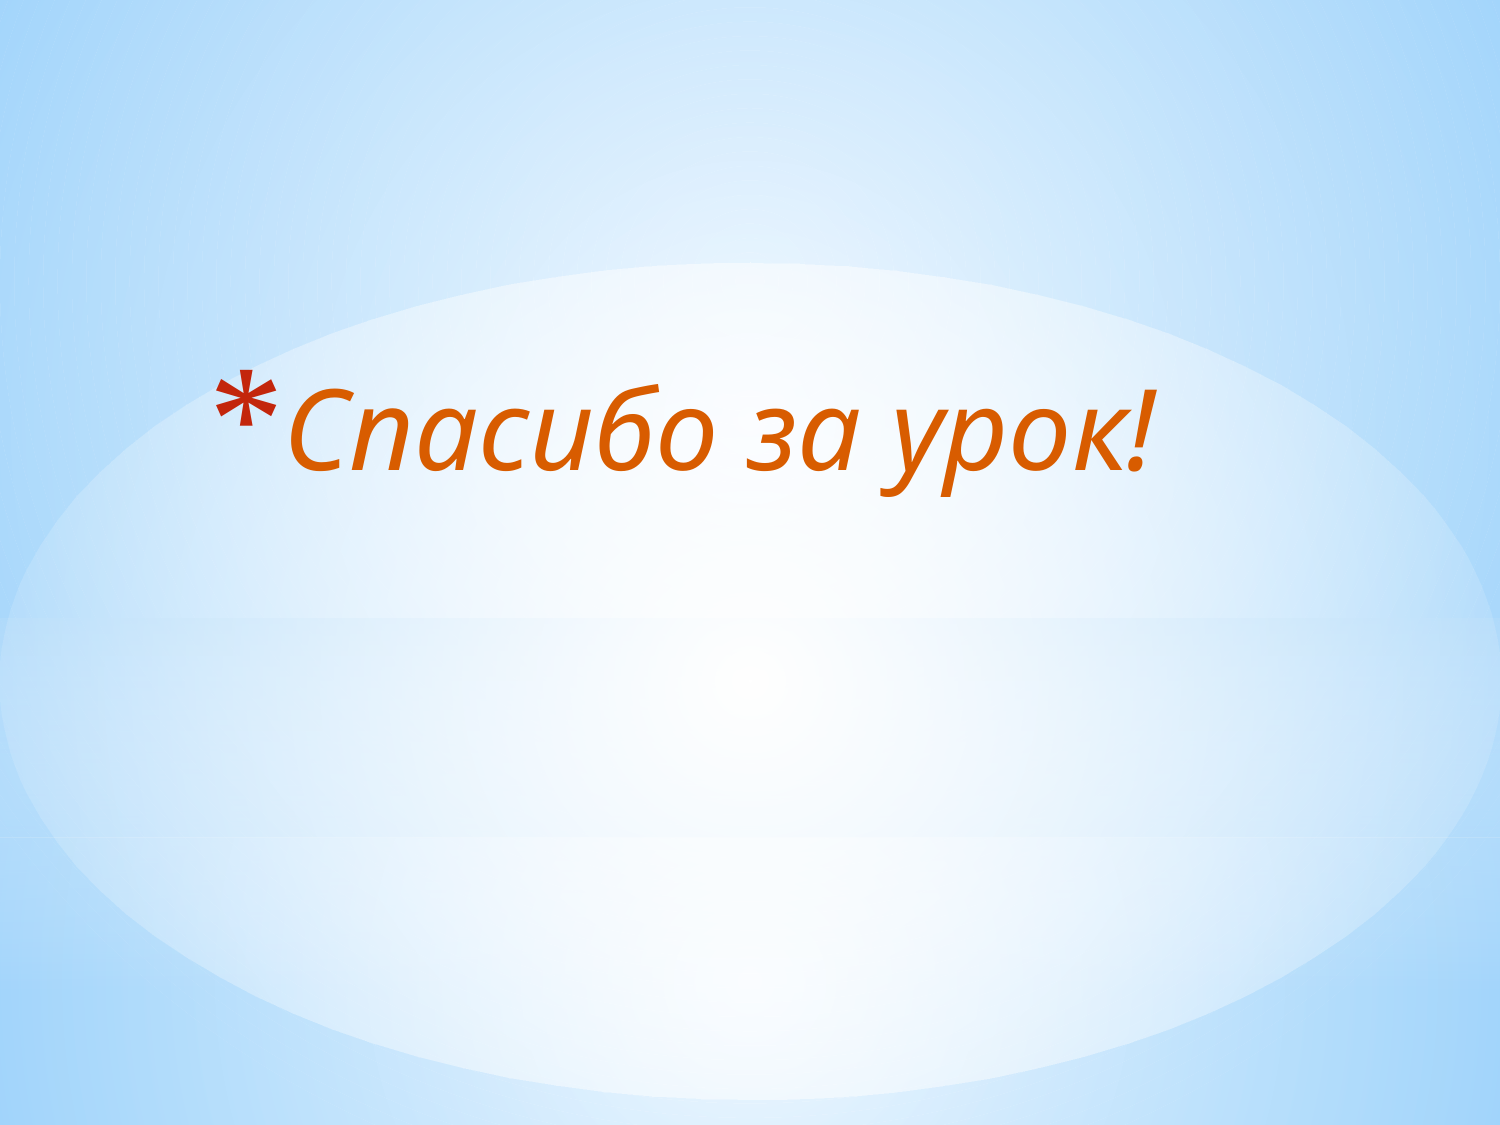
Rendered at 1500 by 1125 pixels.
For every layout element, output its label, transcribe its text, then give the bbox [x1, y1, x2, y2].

list Спасибо за урок! [187, 349, 1238, 690]
